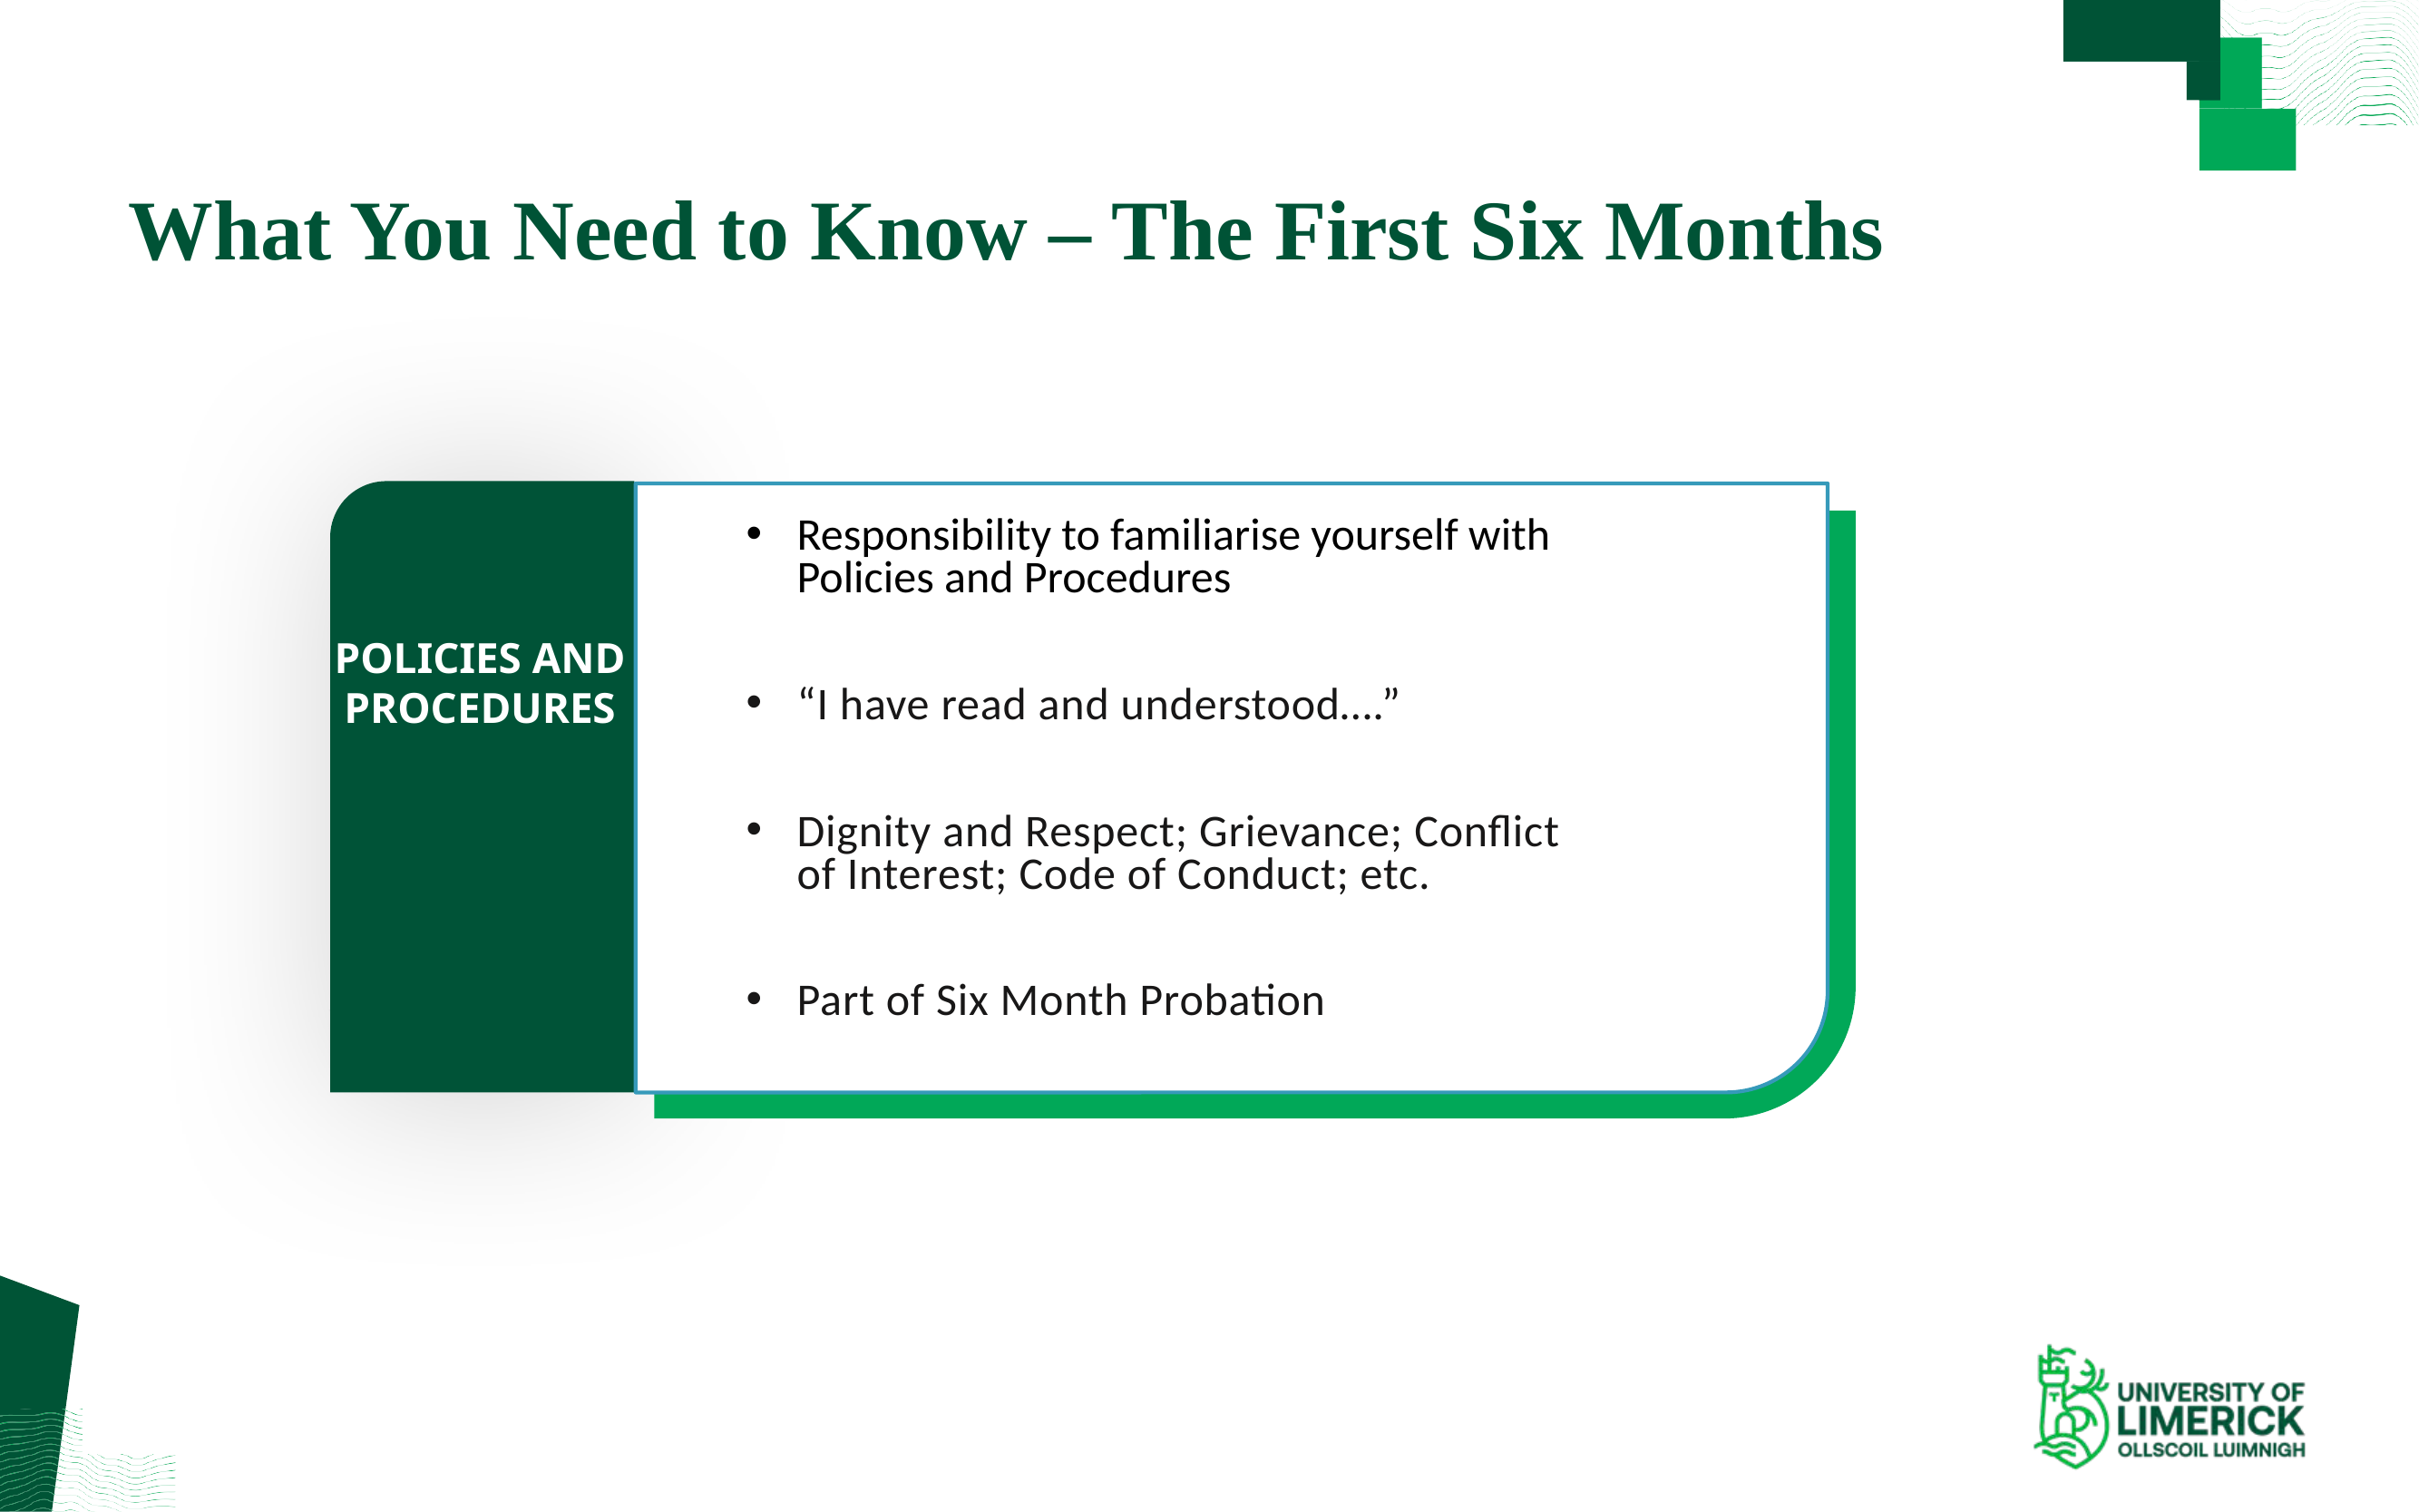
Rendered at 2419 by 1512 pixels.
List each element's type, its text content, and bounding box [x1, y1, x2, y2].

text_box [327, 481, 637, 1093]
text_box [2014, 1309, 2326, 1505]
text_box [0, 1409, 176, 1512]
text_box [635, 483, 1856, 1119]
text_box [2063, 0, 2419, 171]
title What You Need to Know – The First Six Months [128, 174, 2290, 428]
